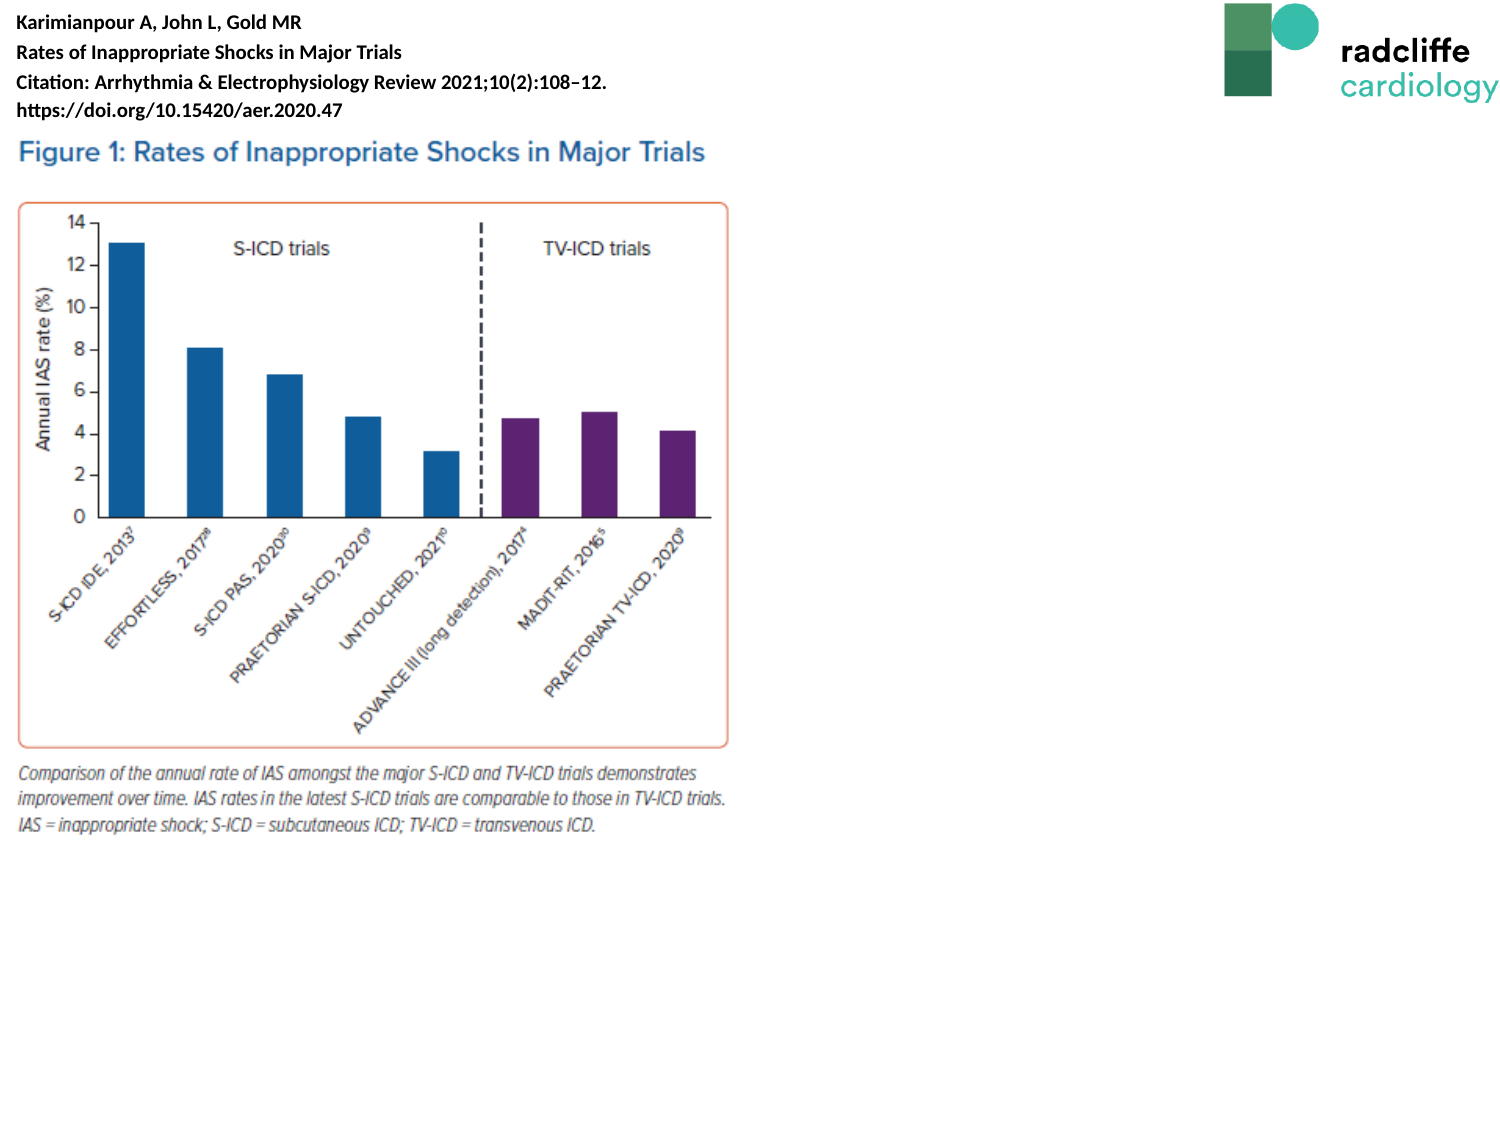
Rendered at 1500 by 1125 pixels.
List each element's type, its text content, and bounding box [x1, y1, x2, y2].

picture [1, 124, 743, 857]
text_box Citation: Arrhythmia & Electrophysiology Review 2021;10(2):108–12. [1, 60, 1224, 89]
text_box Karimianpour A, John L, Gold MR [1, 1, 939, 31]
picture [1224, 1, 1499, 104]
text_box https://doi.org/10.15420/aer.2020.47 [1, 89, 1500, 129]
text_box Rates of Inappropriate Shocks in Major Trials [1, 31, 1224, 60]
